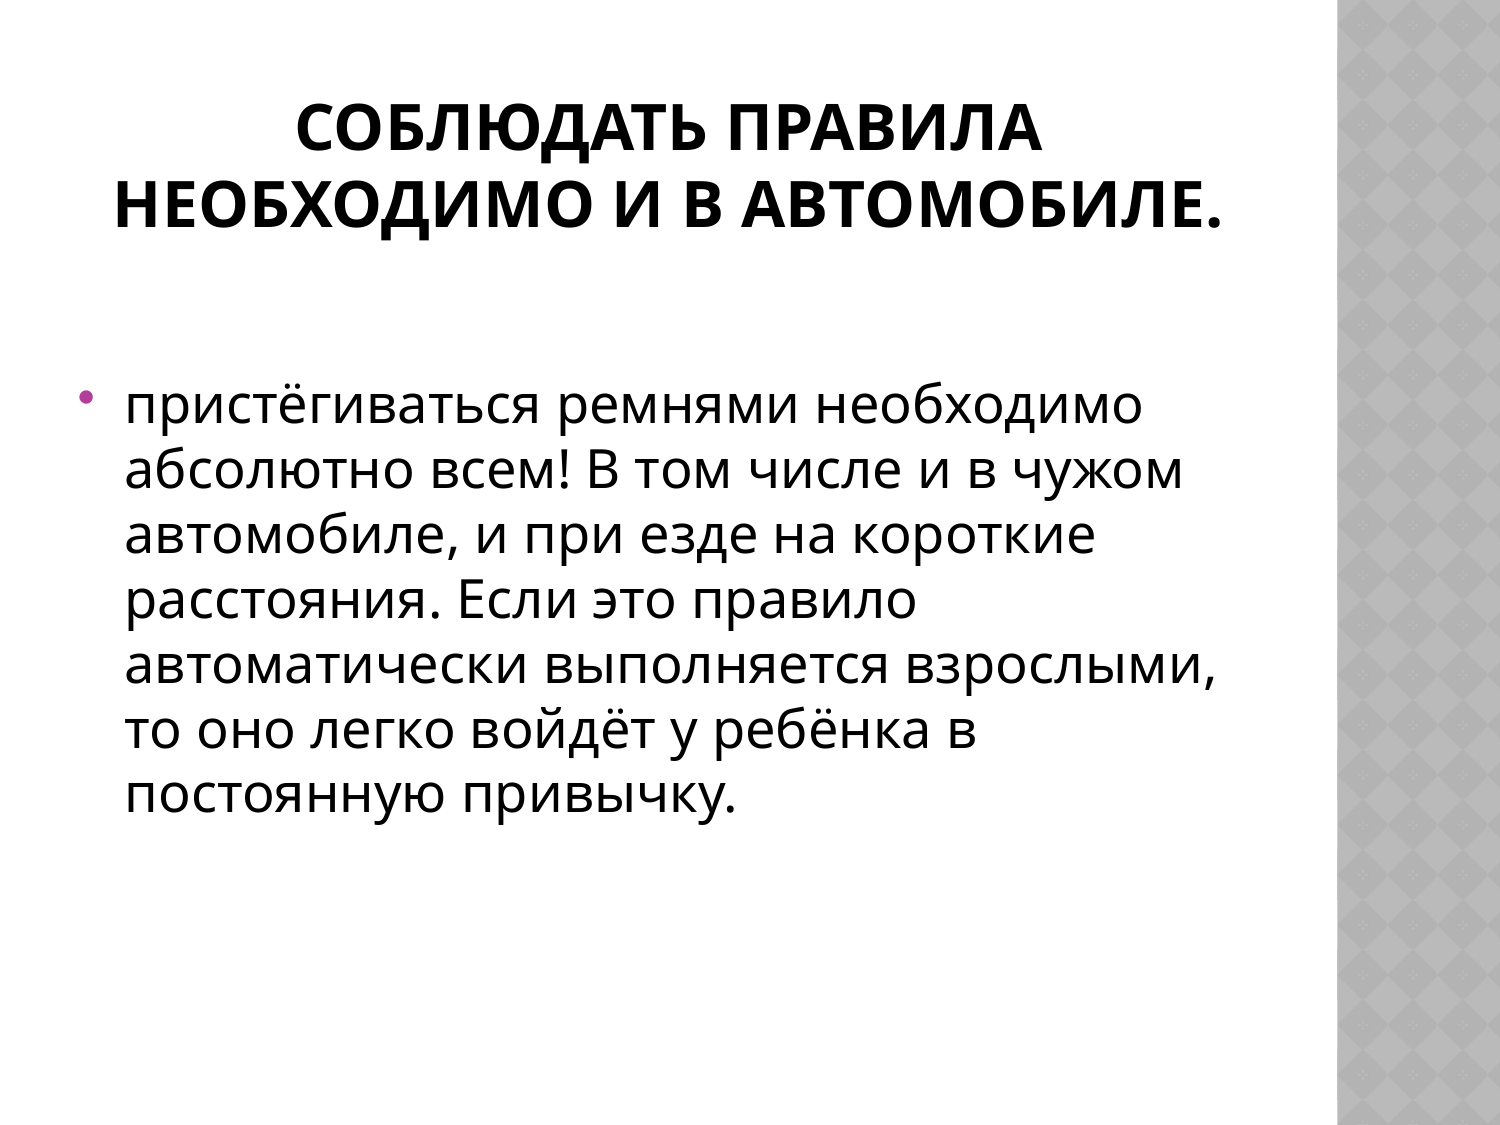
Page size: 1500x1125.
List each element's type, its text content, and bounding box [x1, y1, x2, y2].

list пристёгиваться ремнями необходимо абсолютно всем! В том числе и в чужом автомобиле, и при езде на короткие расстояния. Если это правило автоматически выполняется взрослыми, то оно легко войдёт у ребёнка в постоянную привычку. [64, 361, 1263, 1059]
title Соблюдать правила необходимо и в автомобиле. [75, 52, 1263, 240]
